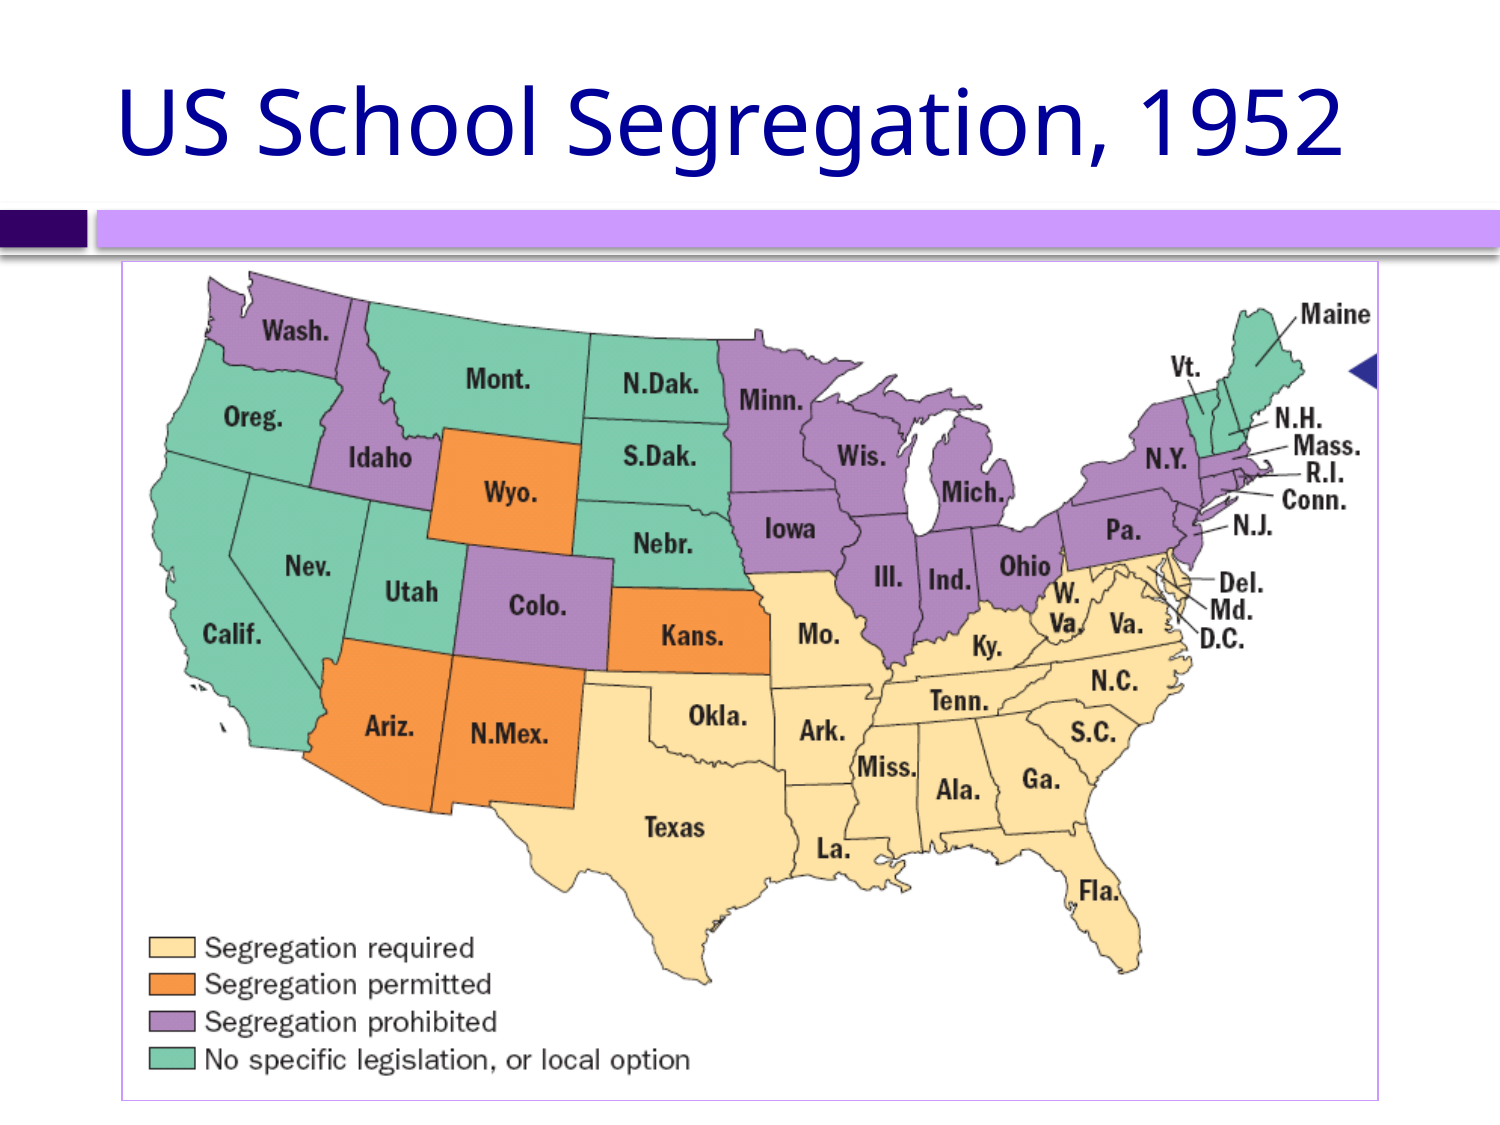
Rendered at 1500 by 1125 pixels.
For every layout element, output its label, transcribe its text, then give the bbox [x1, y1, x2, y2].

picture [122, 262, 1378, 1101]
title US School Segregation, 1952 [99, 37, 1438, 200]
